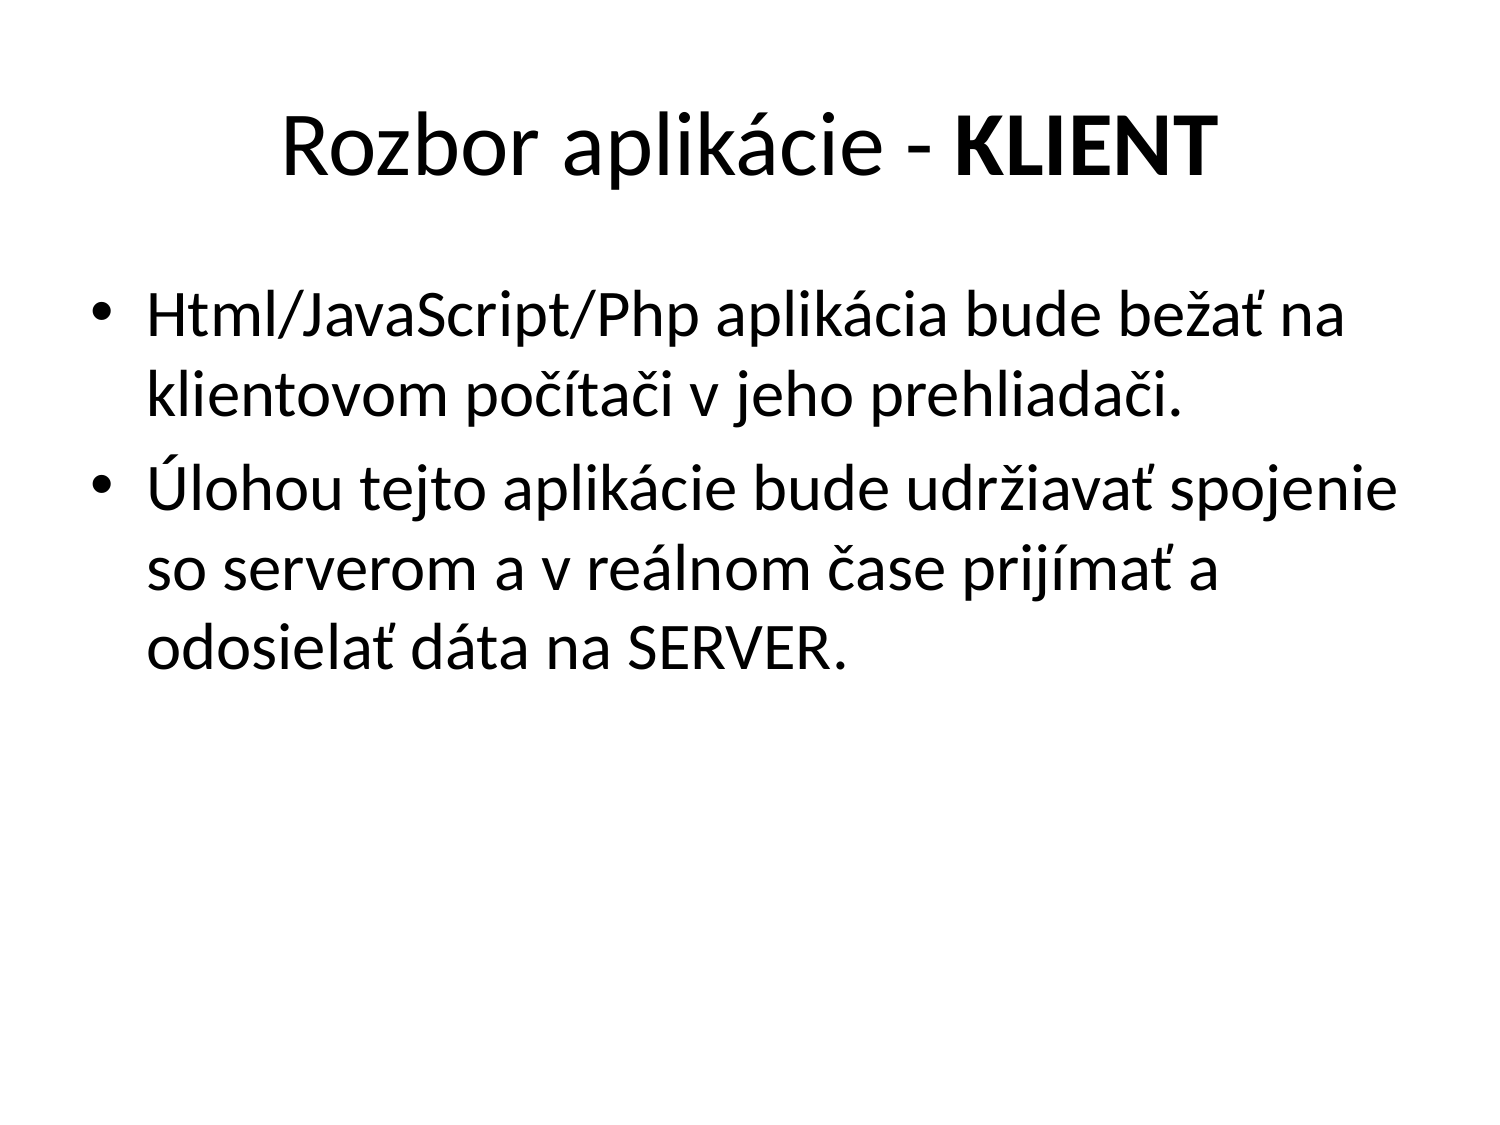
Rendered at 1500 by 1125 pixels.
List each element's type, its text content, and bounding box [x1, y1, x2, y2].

title Rozbor aplikácie - KLIENT [75, 45, 1425, 233]
list Html/JavaScript/Php aplikácia bude bežať na klientovom počítači v jeho prehliadači. Úlohou tejto aplikácie bude udržiavať spojenie so serverom a v reálnom čase prijímať a odosielať dáta na SERVER. [75, 262, 1425, 1005]
